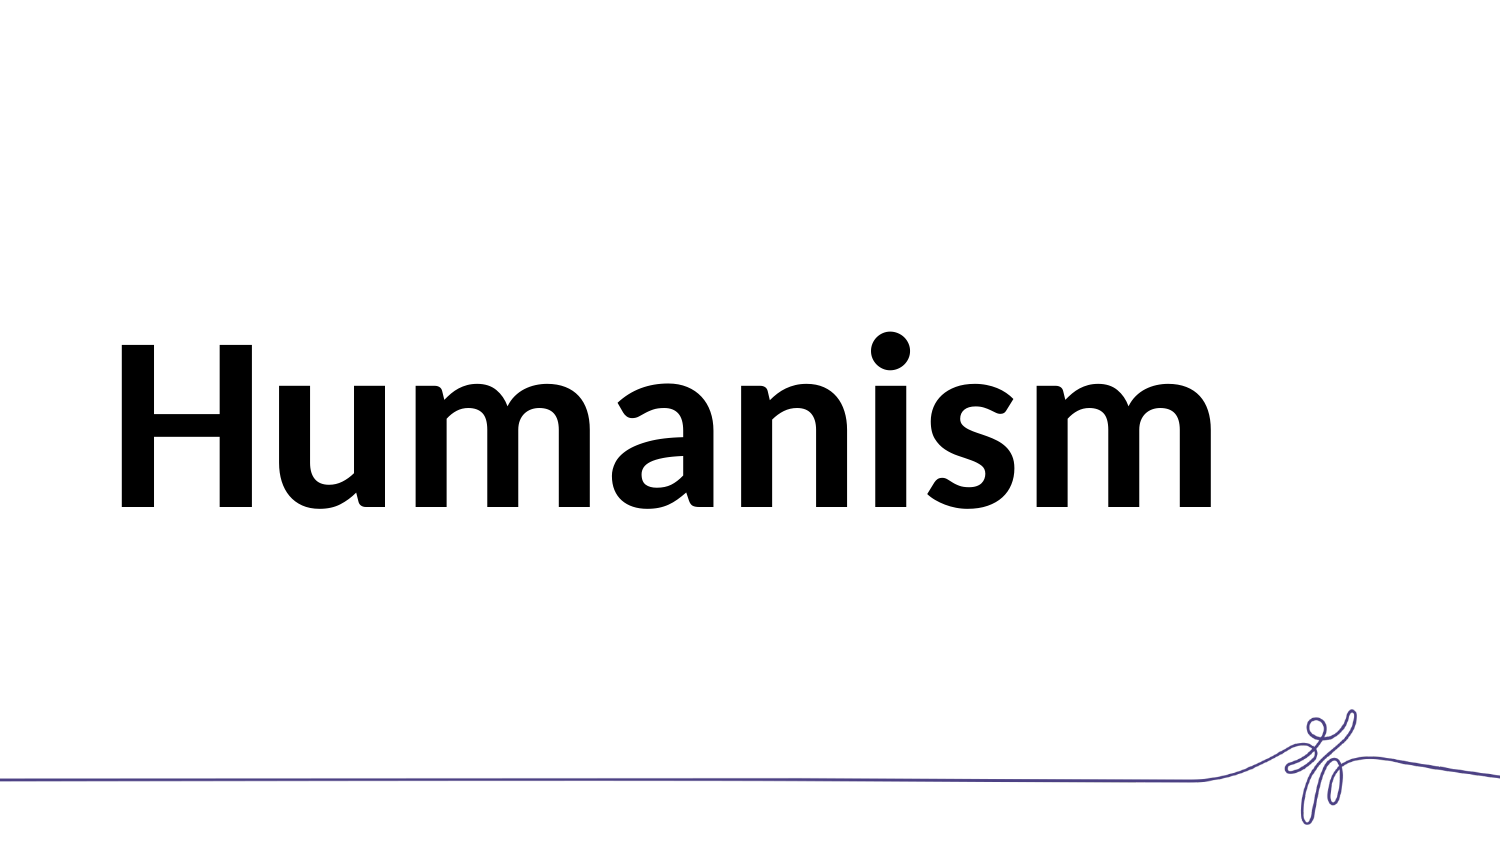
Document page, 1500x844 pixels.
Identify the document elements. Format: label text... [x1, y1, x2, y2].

list Humanism [108, 233, 1275, 701]
picture [0, 709, 1500, 825]
